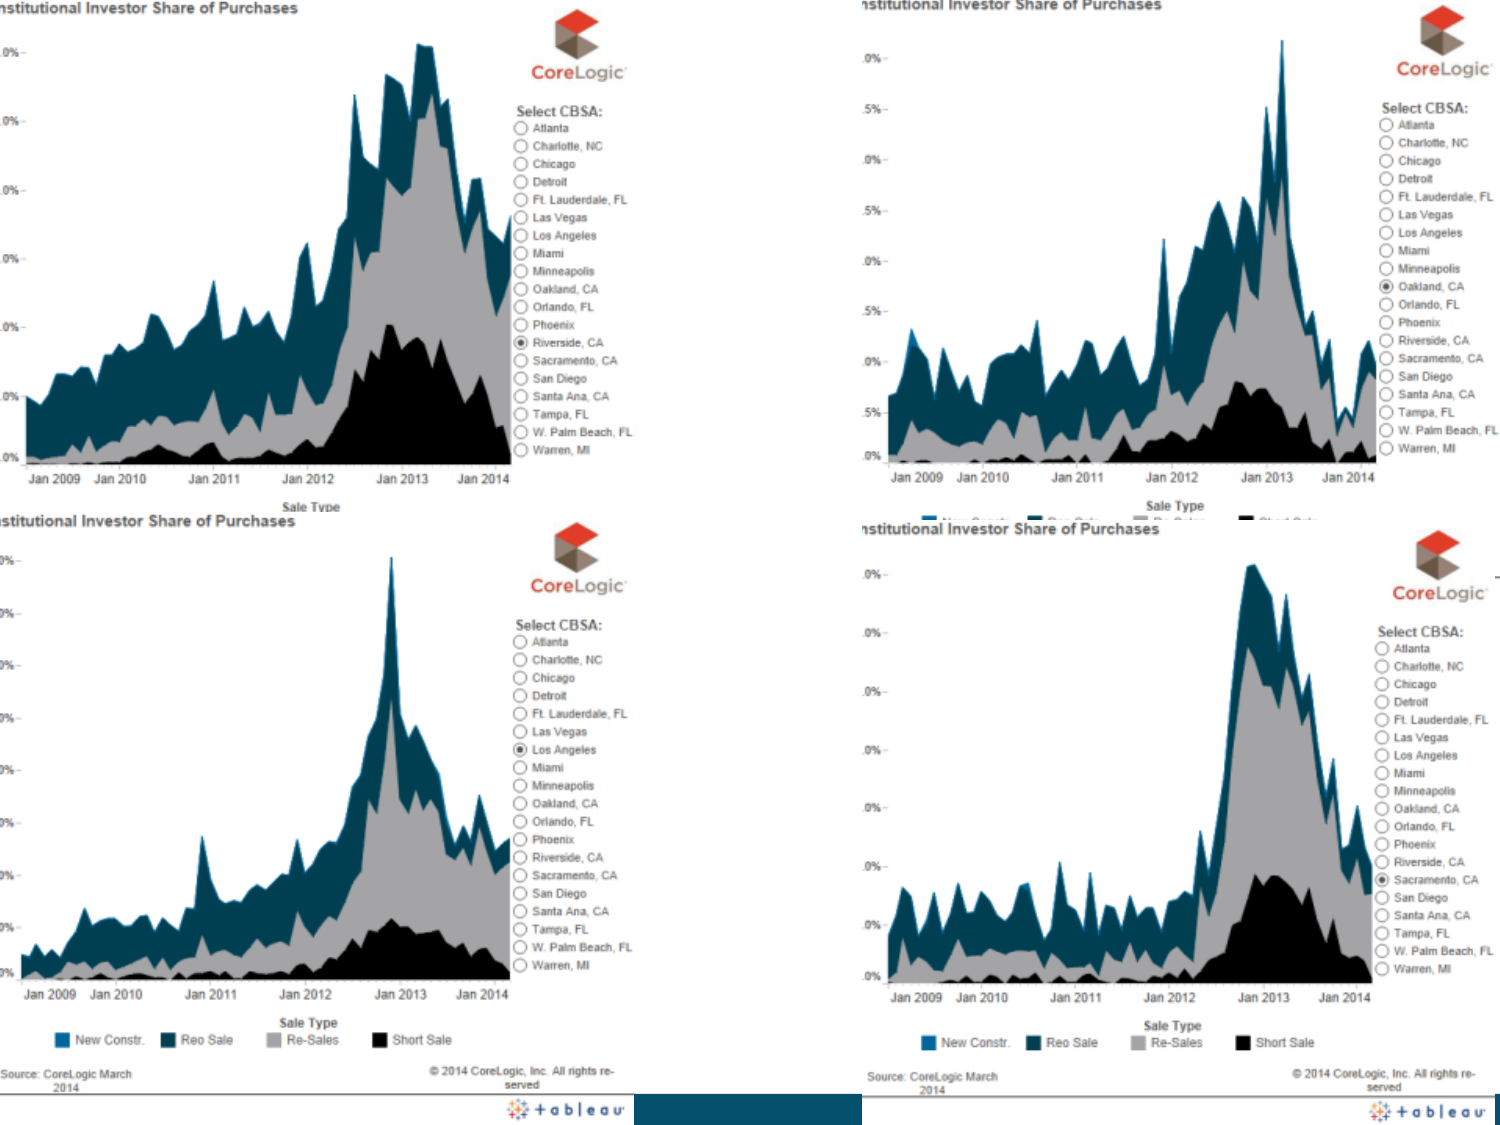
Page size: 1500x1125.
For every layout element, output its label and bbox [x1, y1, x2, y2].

picture [0, 0, 634, 1125]
picture [862, 0, 1500, 1125]
